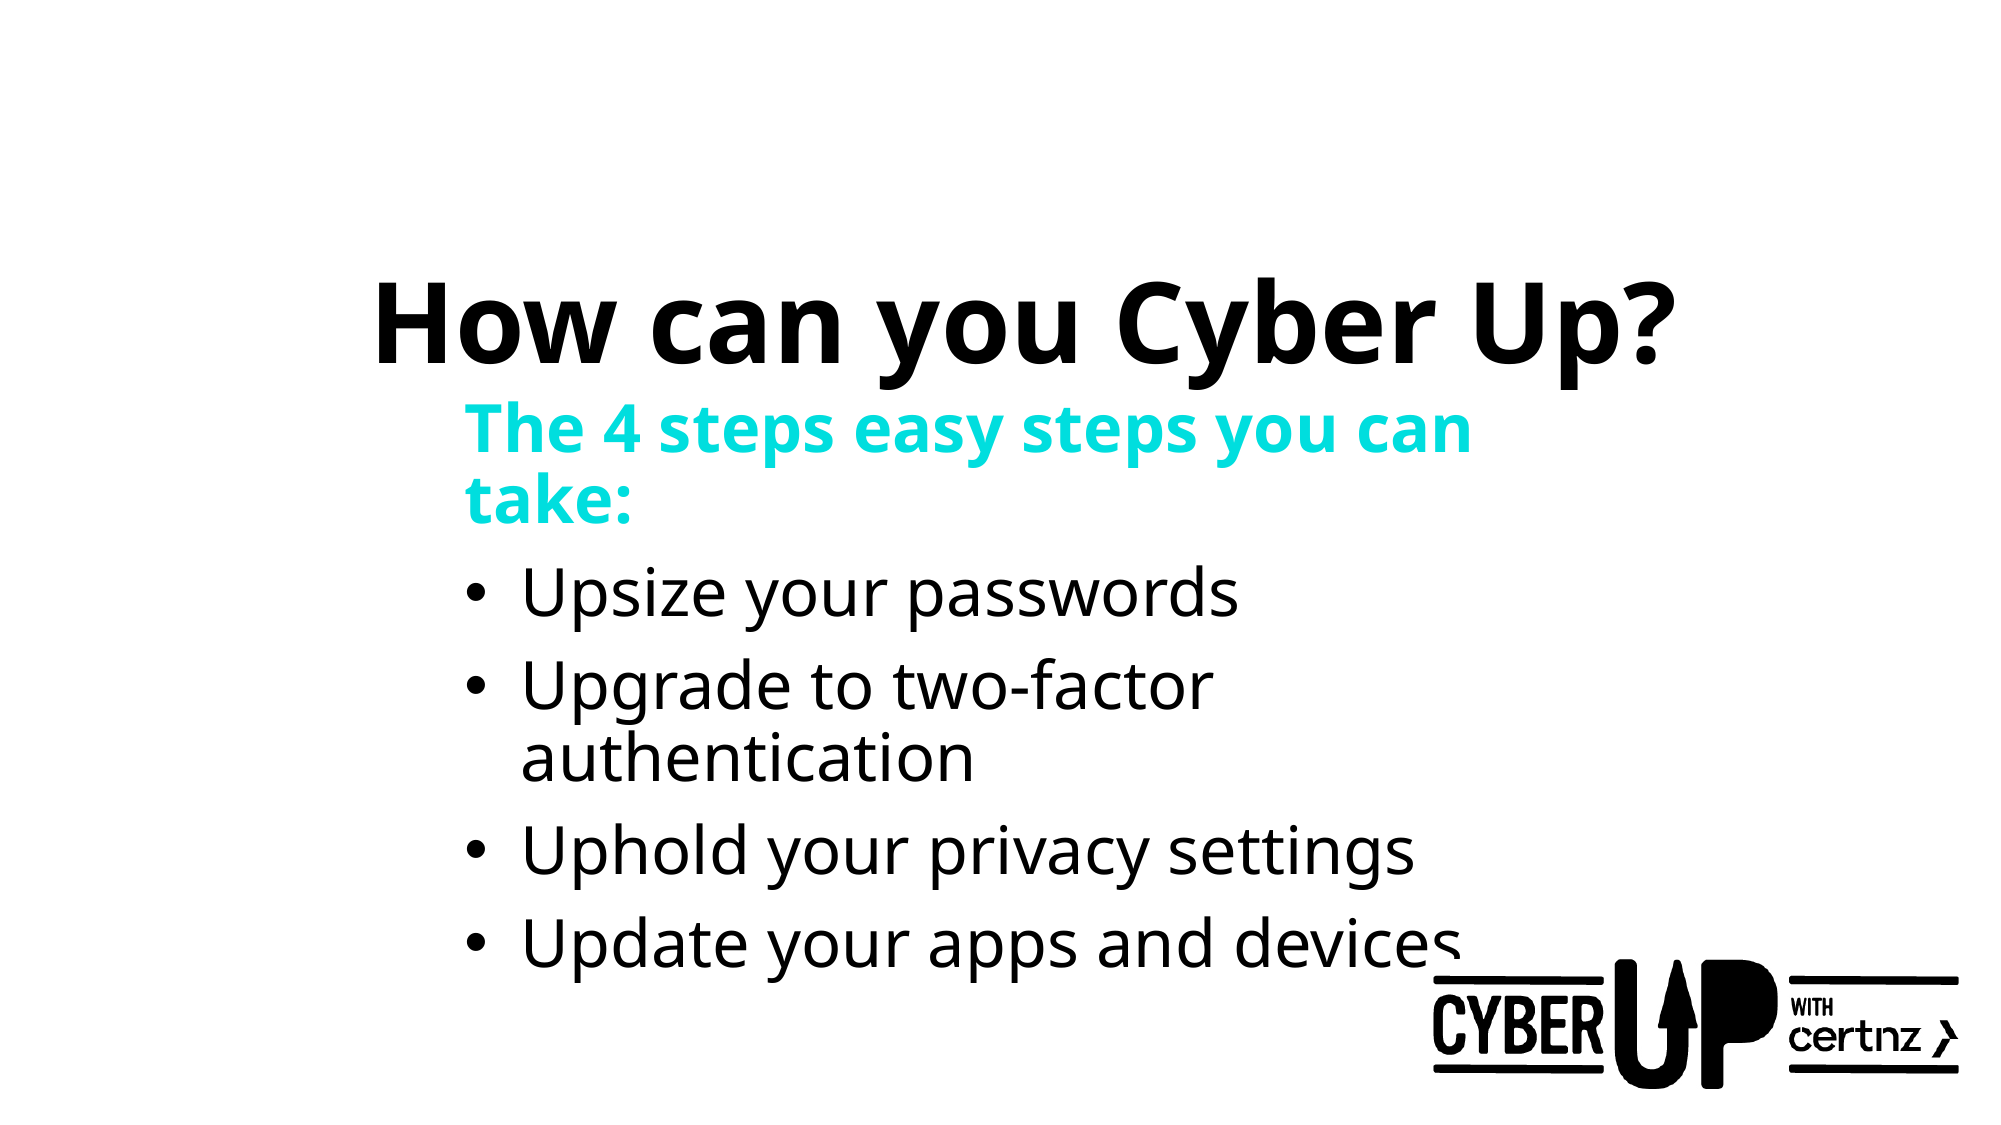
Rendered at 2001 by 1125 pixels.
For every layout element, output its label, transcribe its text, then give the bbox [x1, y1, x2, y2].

picture [1433, 959, 1959, 1089]
list The 4 steps easy steps you can take: Upsize your passwords Upgrade to two-factor authentication Uphold your privacy settings Update your apps and devices [449, 387, 1621, 830]
title How can you Cyber Up? [76, 218, 1971, 436]
